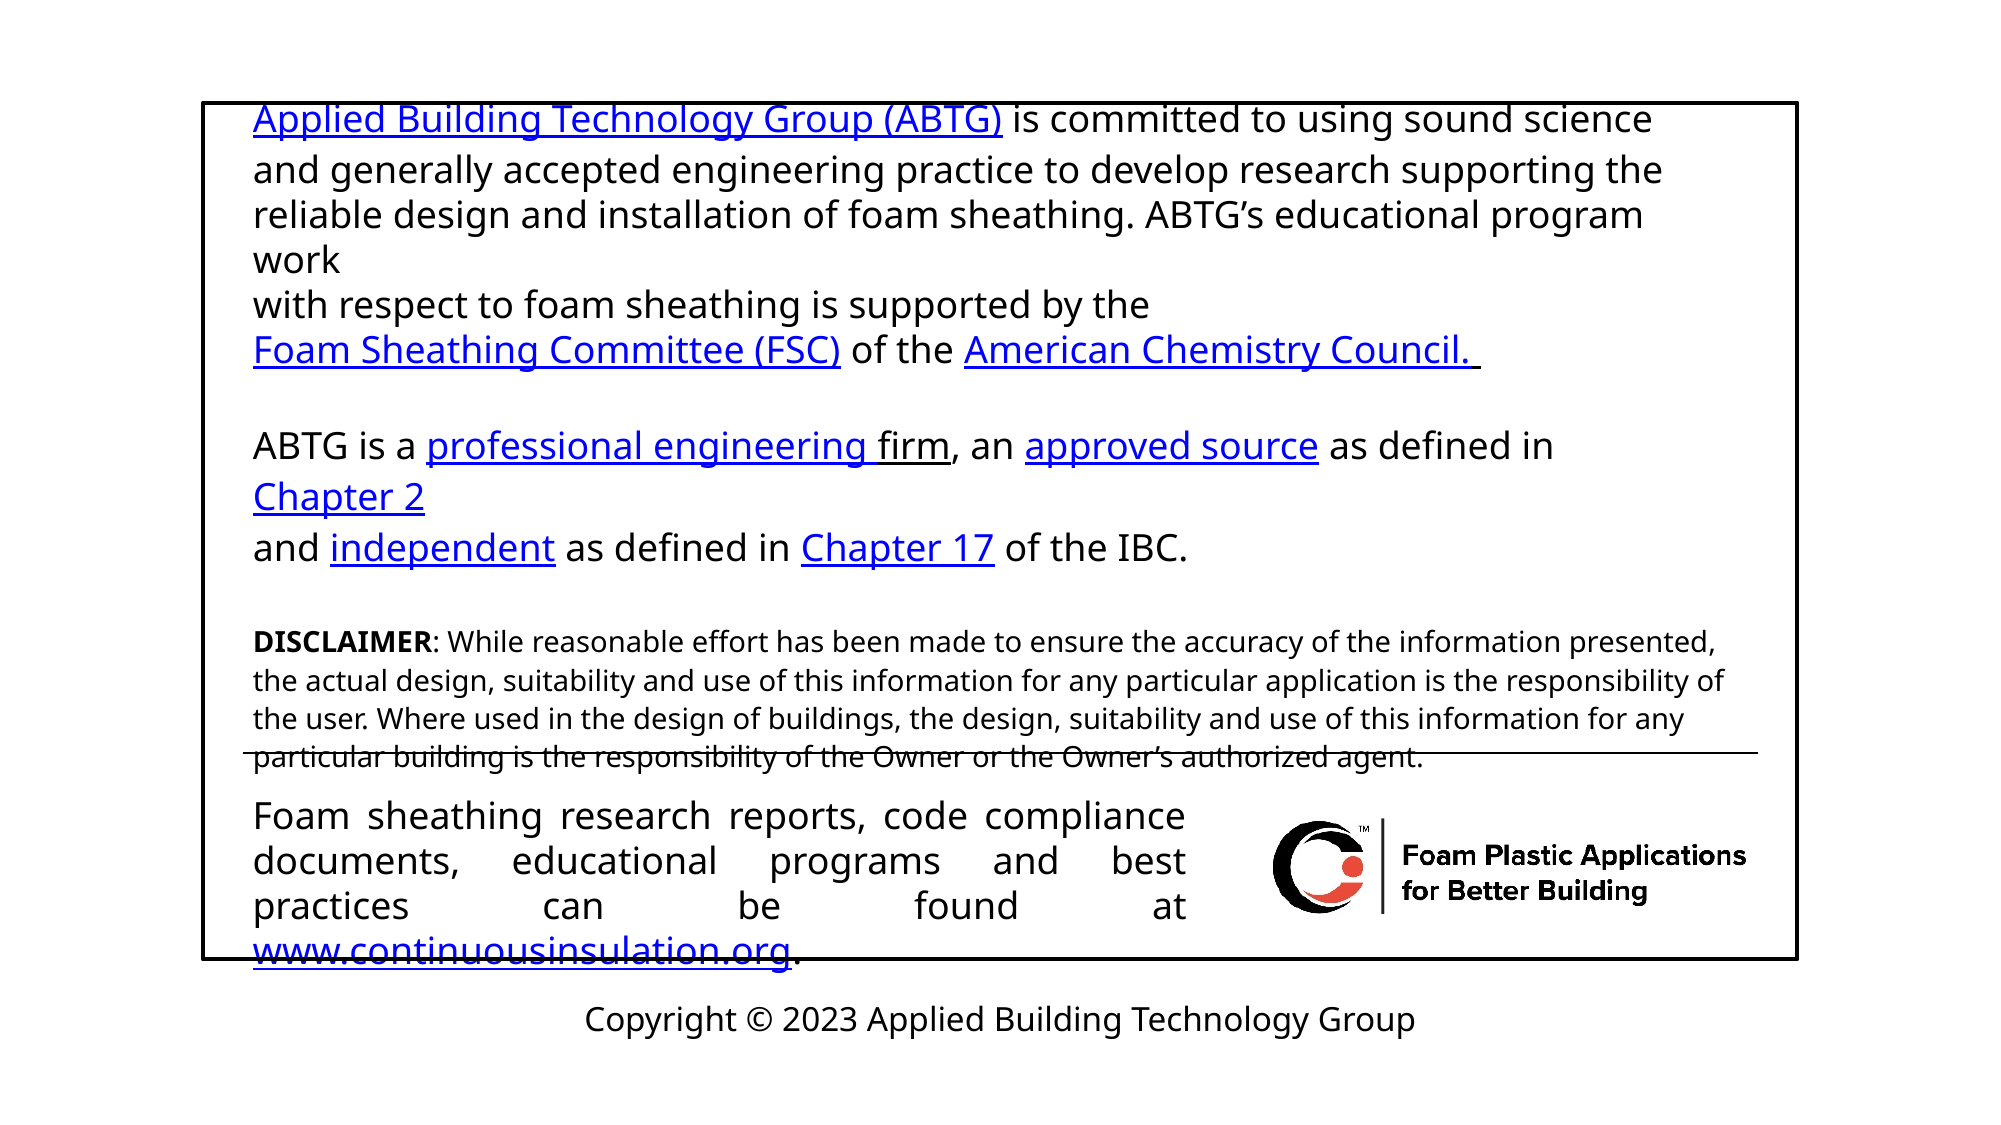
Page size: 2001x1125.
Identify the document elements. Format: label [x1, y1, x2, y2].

picture [1249, 813, 1795, 918]
